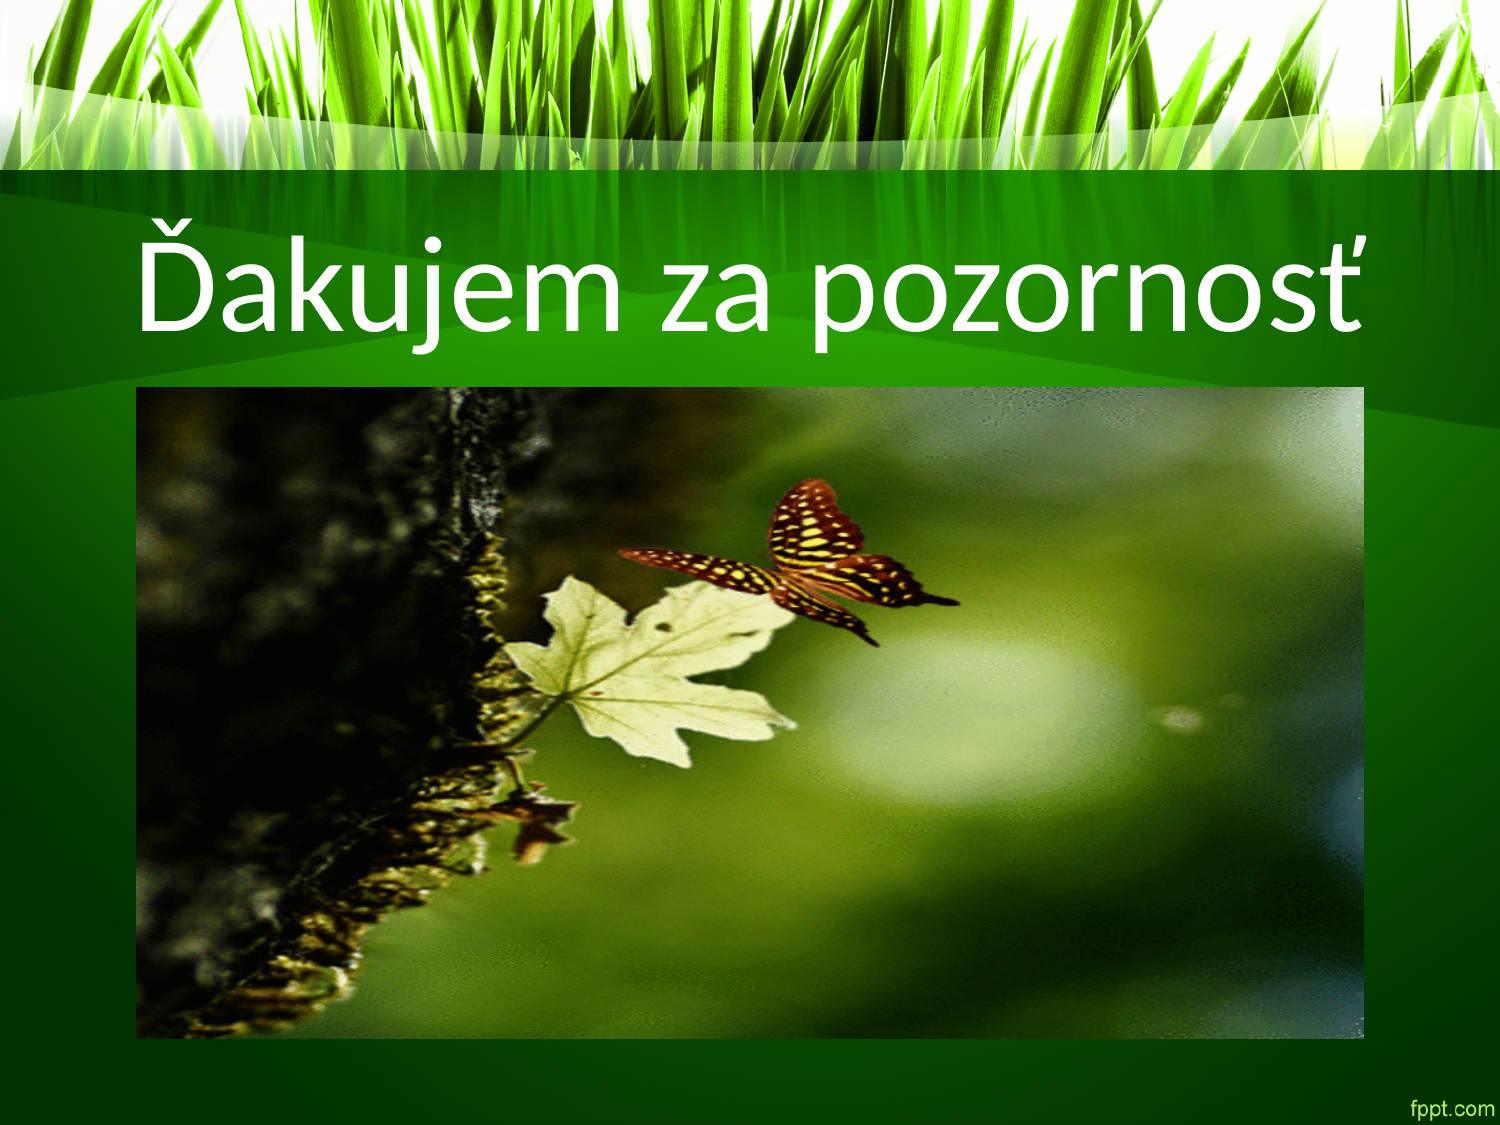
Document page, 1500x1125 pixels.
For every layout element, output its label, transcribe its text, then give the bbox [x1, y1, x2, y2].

picture [0, 0, 1500, 1125]
list Ďakujem za pozornosť [98, 186, 1402, 413]
